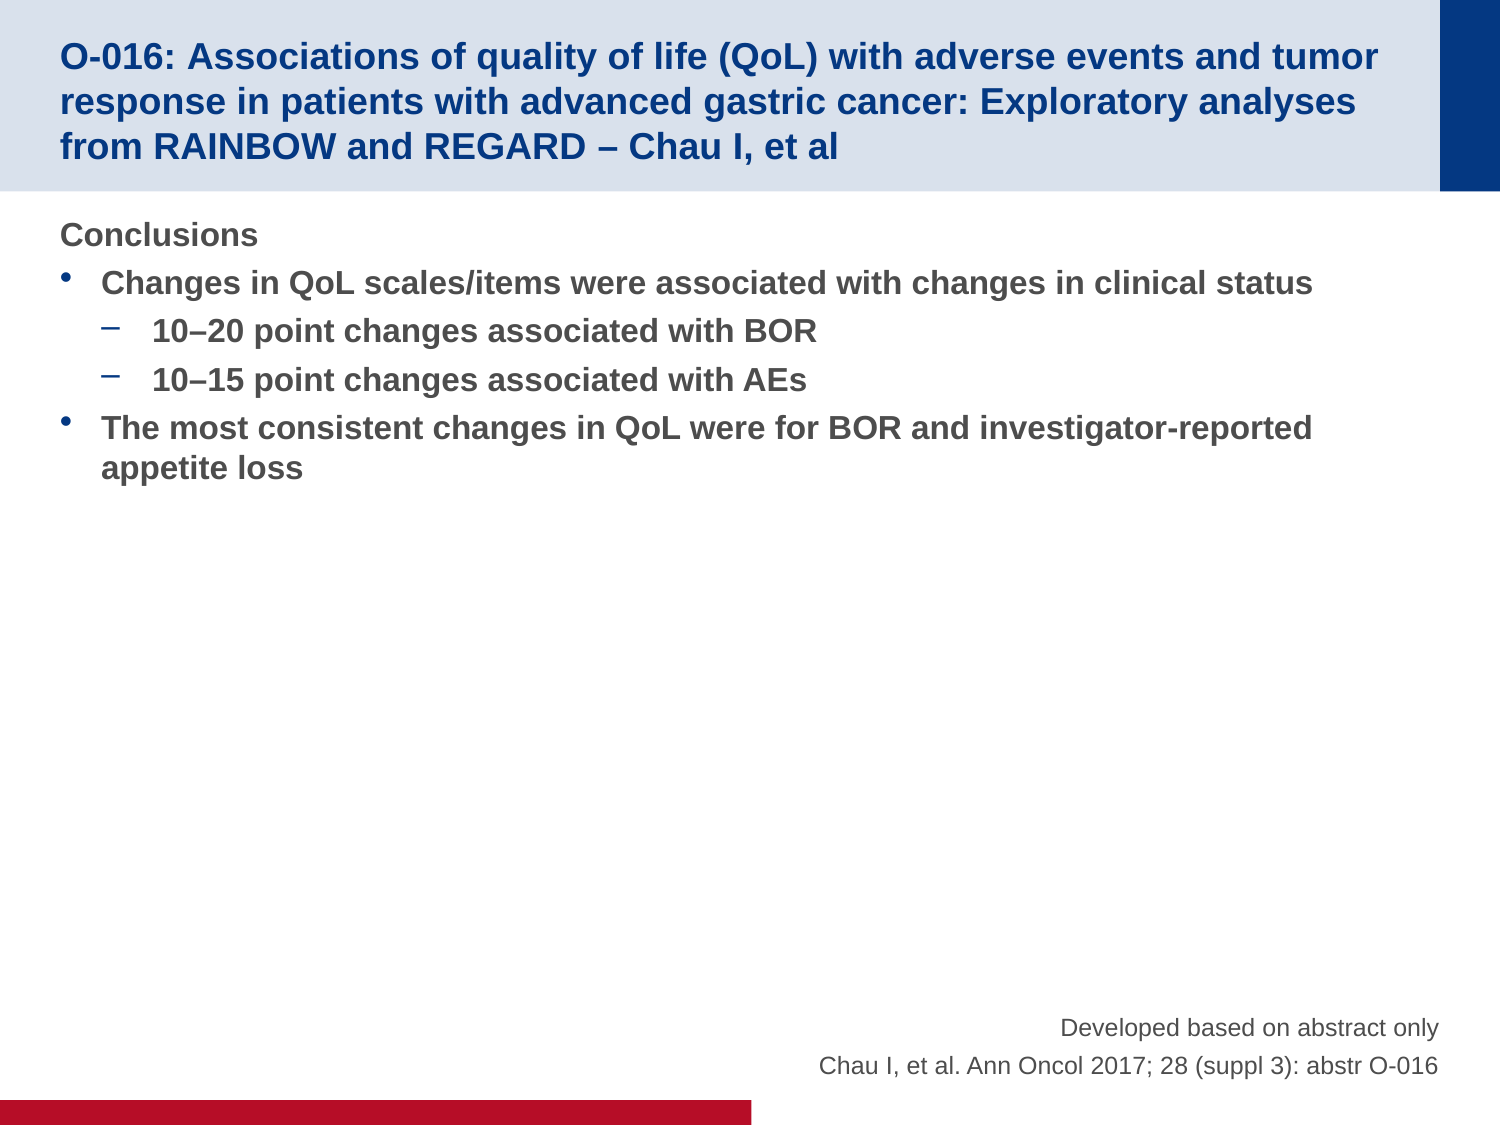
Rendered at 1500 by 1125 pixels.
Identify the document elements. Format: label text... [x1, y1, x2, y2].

title O-016: Associations of quality of life (QoL) with adverse events and tumor response in patients with advanced gastric cancer: Exploratory analyses from RAINBOW and REGARD – Chau I, et al [59, 29, 1412, 162]
list Developed based on abstract only Chau I, et al. Ann Oncol 2017; 28 (suppl 3): abstr O-016 [762, 999, 1441, 1080]
list Conclusions Changes in QoL scales/items were associated with changes in clinical status 10–20 point changes associated with BOR 10–15 point changes associated with AEs The most consistent changes in QoL were for BOR and investigator-reported appetite loss [59, 205, 1441, 985]
